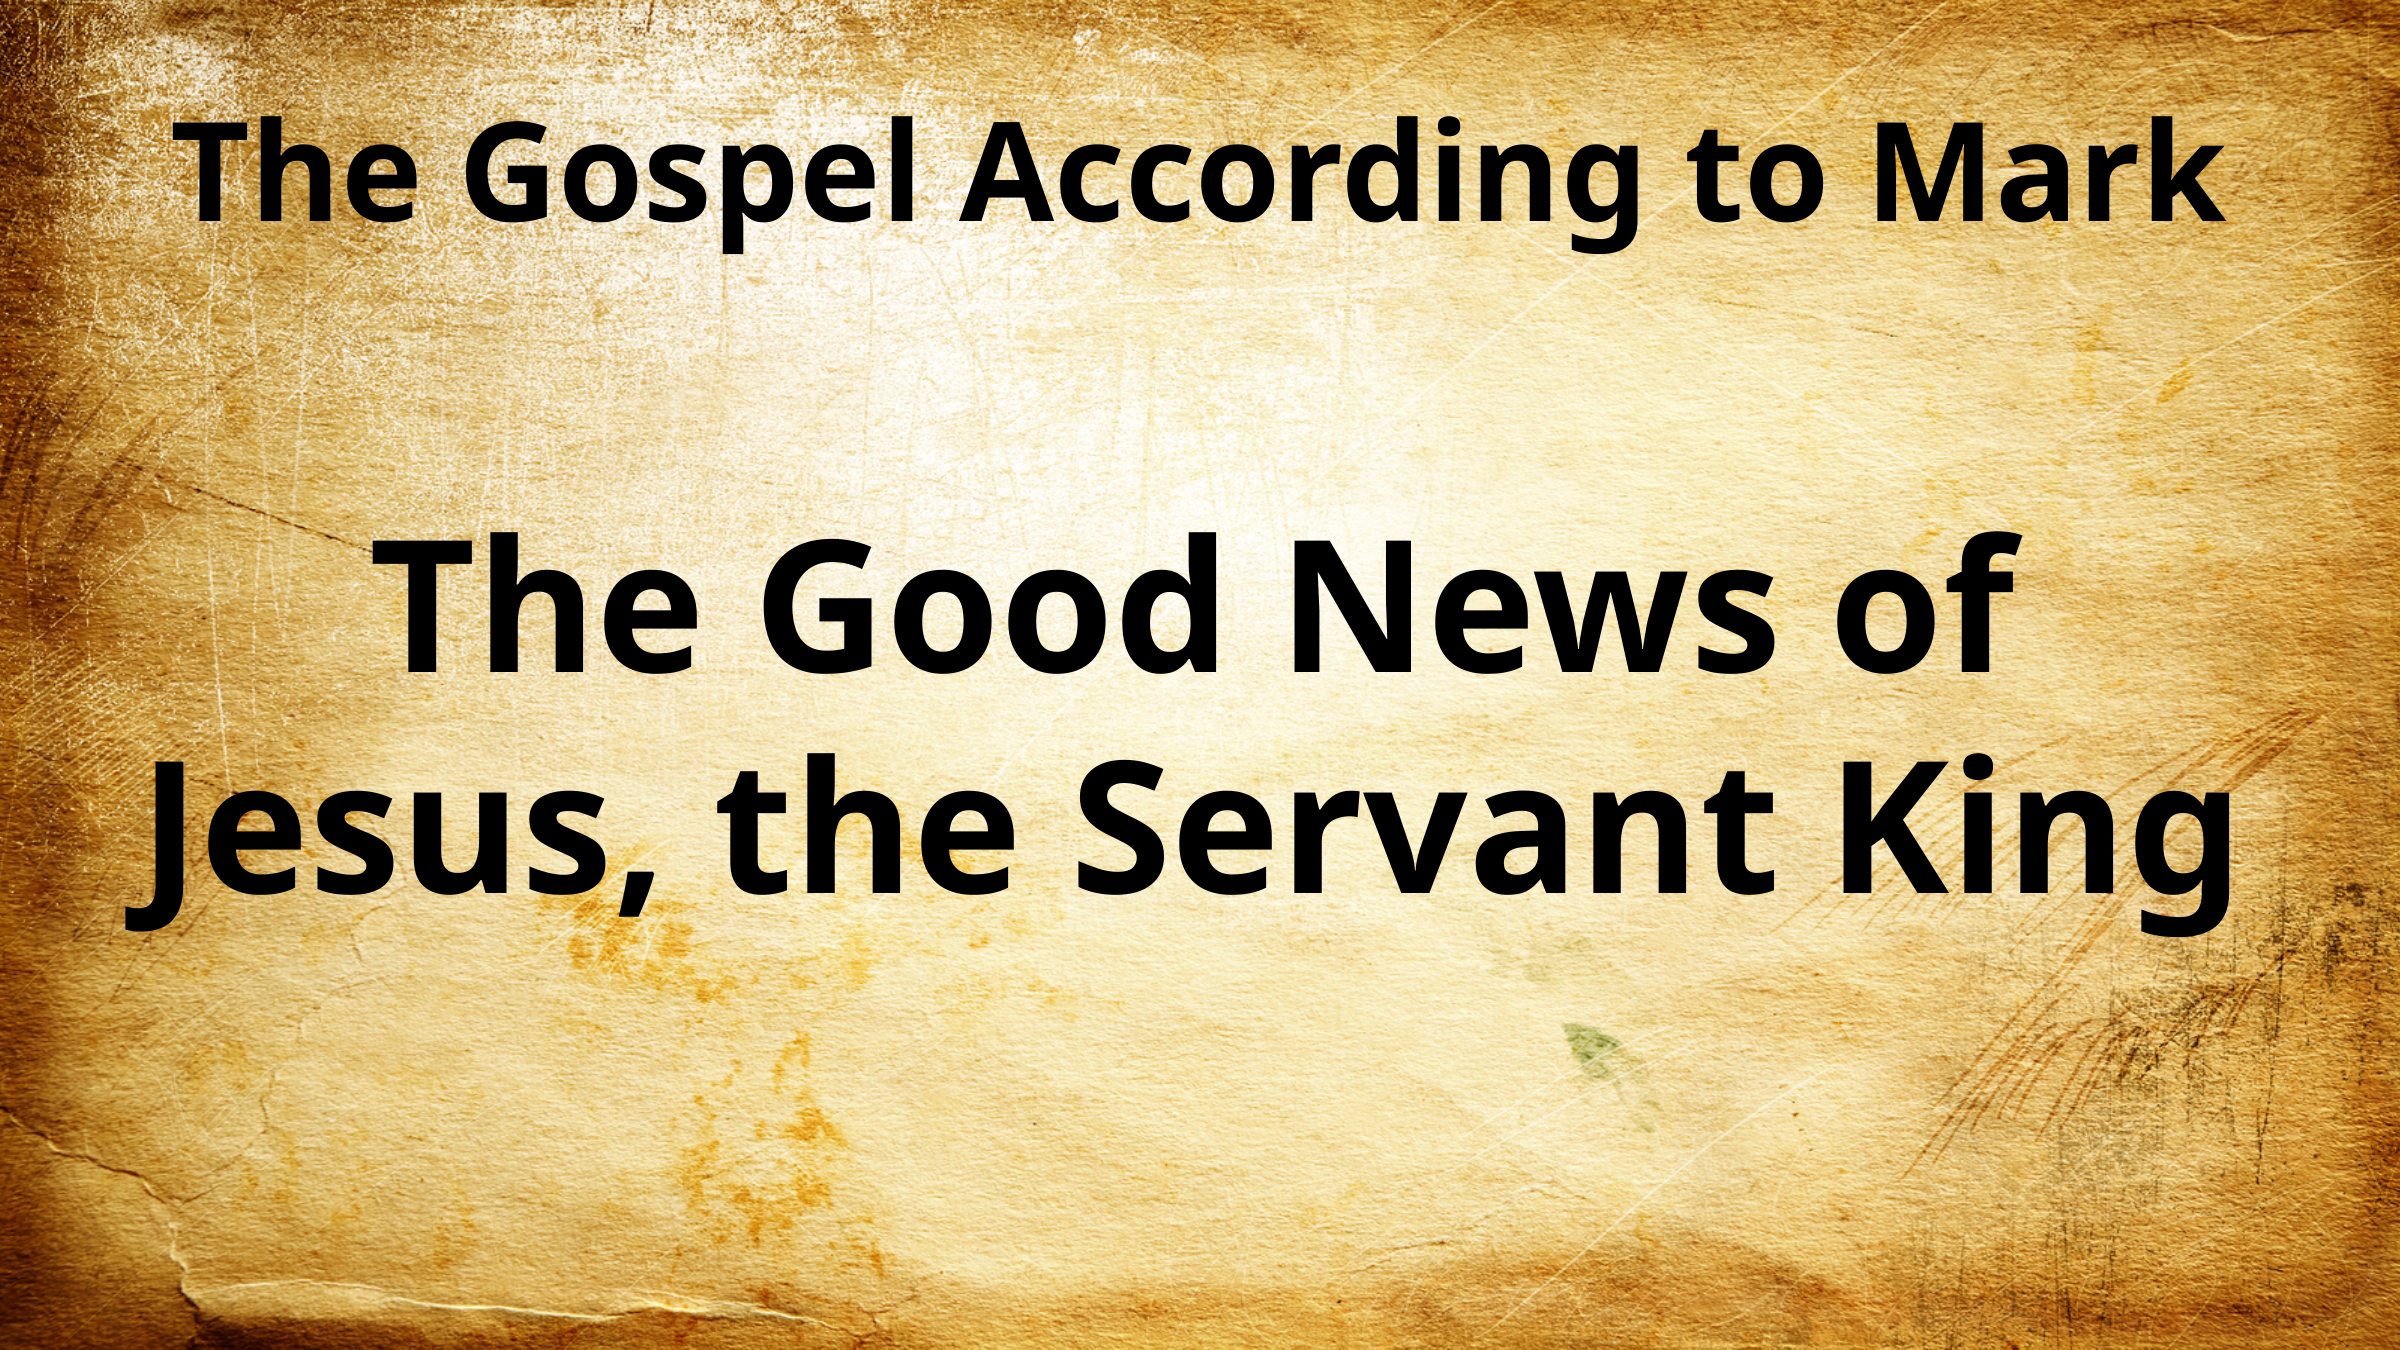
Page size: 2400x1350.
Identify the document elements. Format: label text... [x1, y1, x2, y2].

title The Gospel According to Mark [120, 54, 2280, 279]
picture [0, 0, 2400, 1350]
list The Good News of Jesus, the Servant King [112, 477, 2273, 1113]
